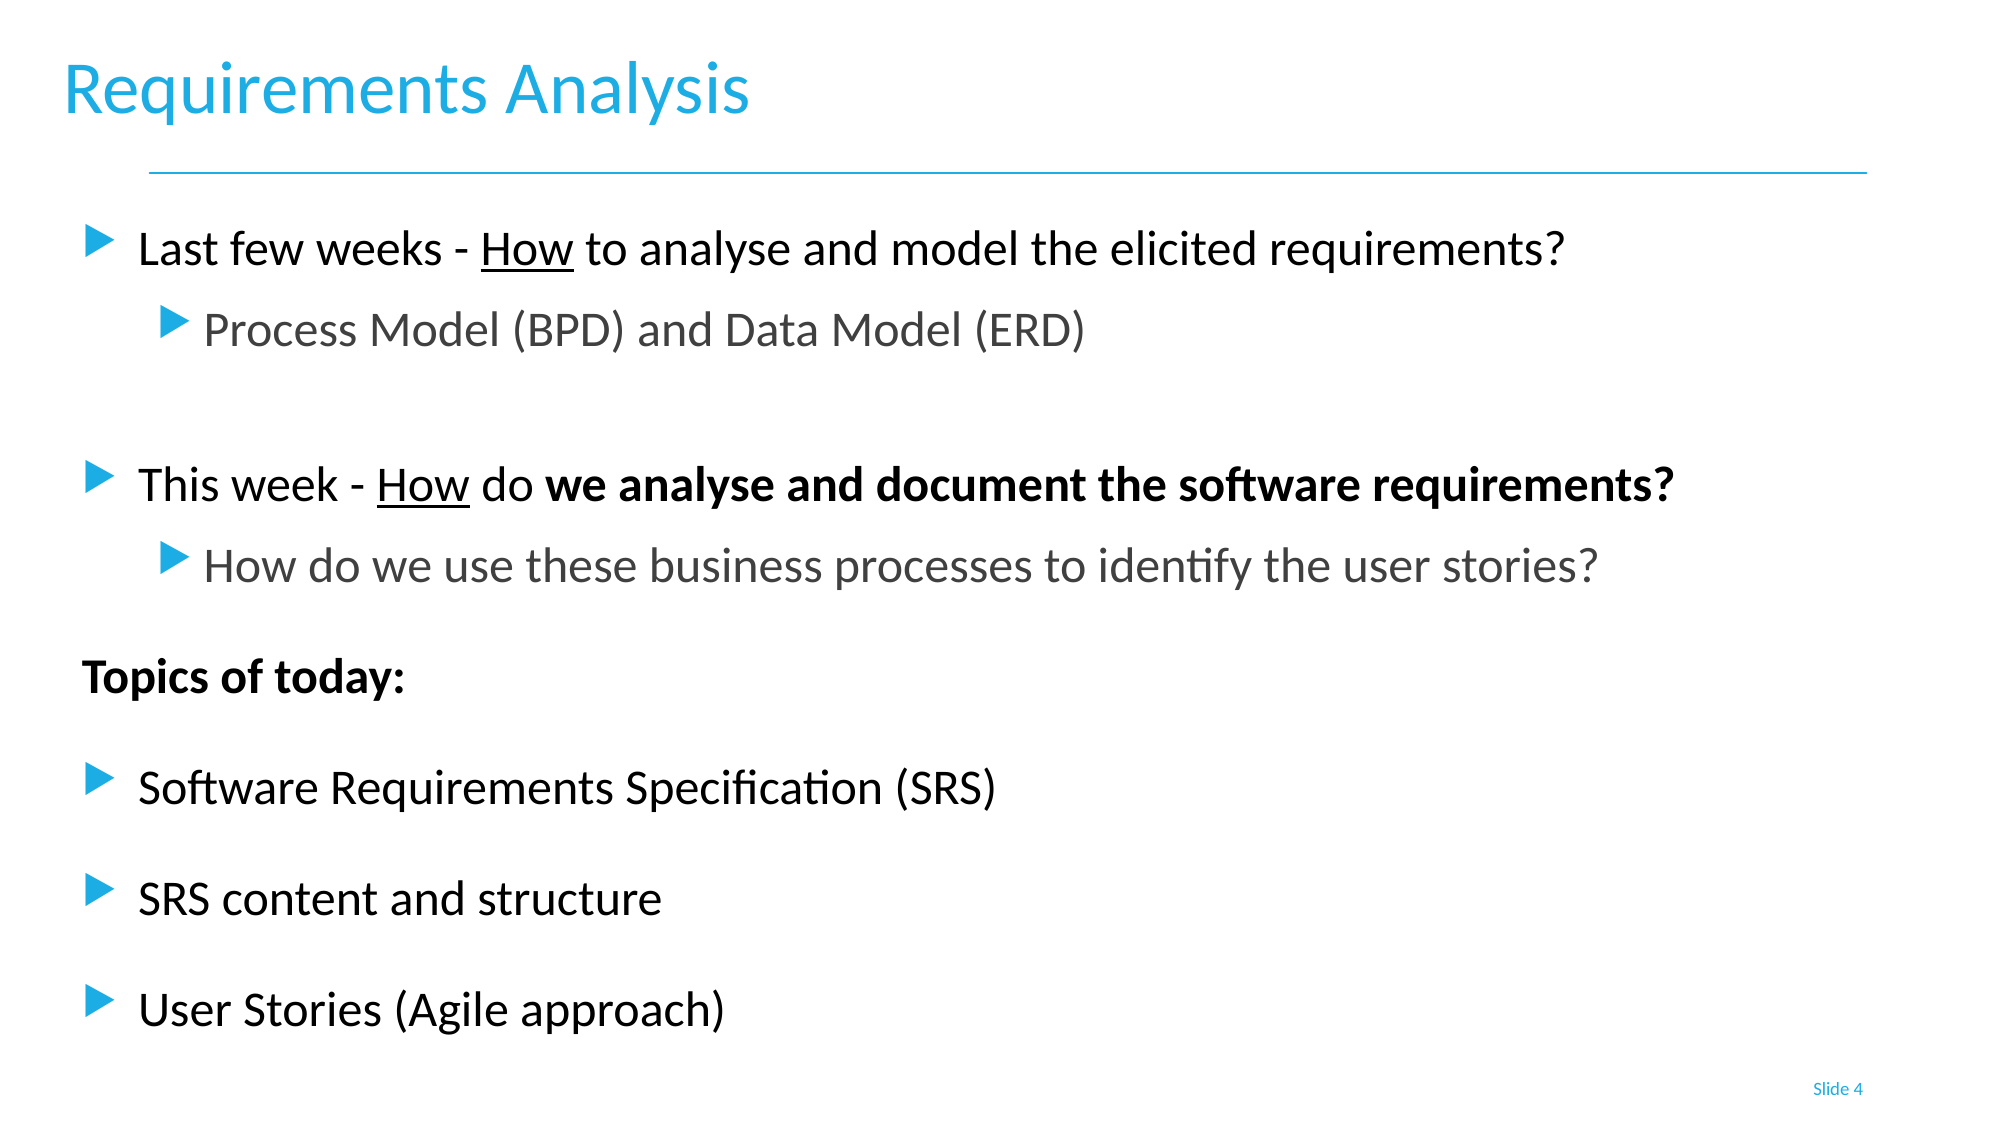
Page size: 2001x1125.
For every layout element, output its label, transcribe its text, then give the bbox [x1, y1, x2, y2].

title Requirements Analysis [48, 30, 1813, 150]
slide_number Slide 4 [1740, 1057, 1879, 1118]
list Last few weeks - How to analyse and model the elicited requirements? Process Model (BPD) and Data Model (ERD) This week - How do we analyse and document the software requirements? How do we use these business processes to identify the user stories? Topics of today: Software Requirements Specification (SRS) SRS content and structure User Stories (Agile approach) [66, 208, 1768, 1024]
